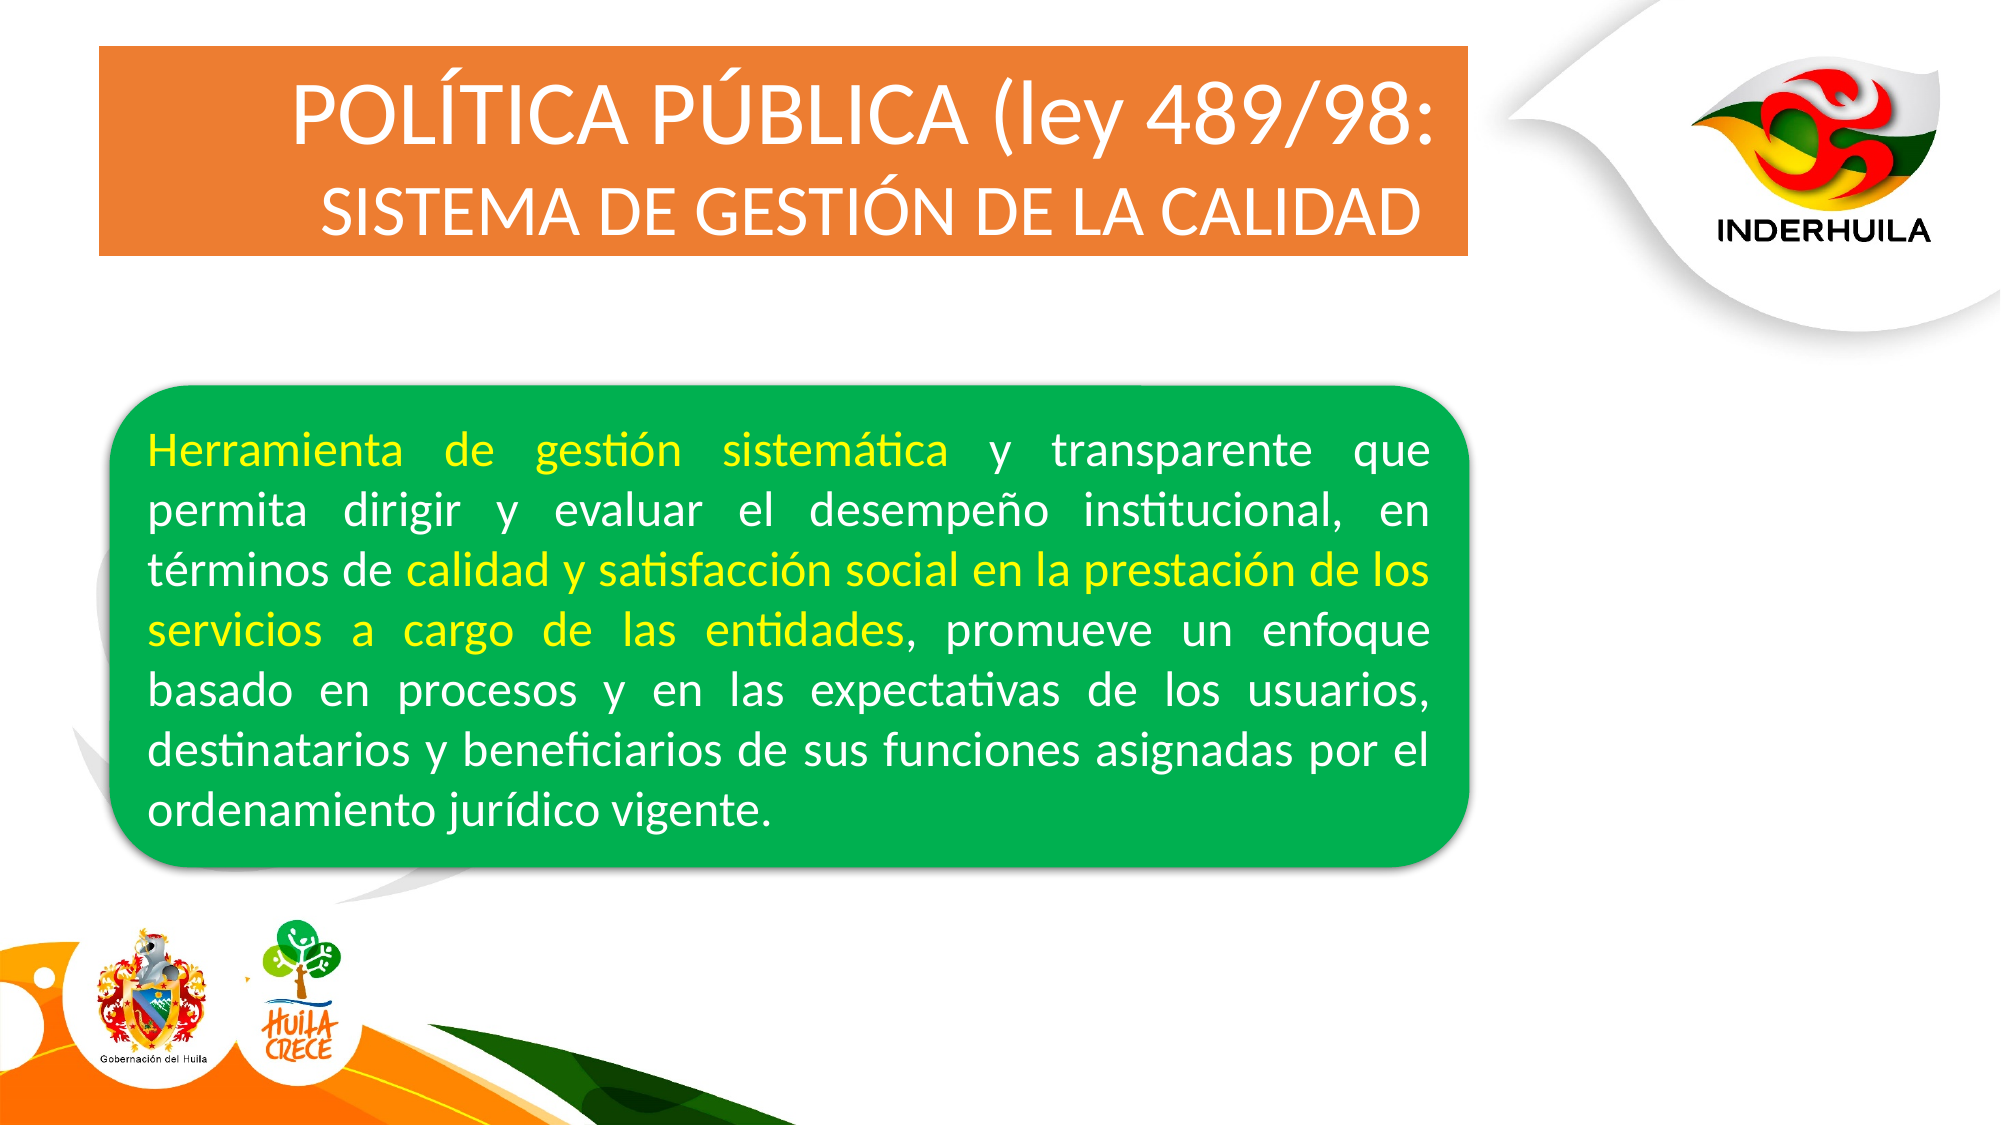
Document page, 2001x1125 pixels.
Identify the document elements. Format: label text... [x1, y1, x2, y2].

text_box POLÍTICA PÚBLICA (ley 489/98: SISTEMA DE GESTIÓN DE LA CALIDAD [98, 45, 1470, 258]
text_box Herramienta de gestión sistemática y transparente que permita dirigir y evaluar el desempeño institucional, en términos de calidad y satisfacción social en la prestación de los servicios a cargo de las entidades, promueve un enfoque basado en procesos y en las expectativas de los usuarios, destinatarios y beneficiarios de sus funciones asignadas por el ordenamiento jurídico vigente. [109, 385, 1470, 868]
picture [0, 0, 2001, 1125]
